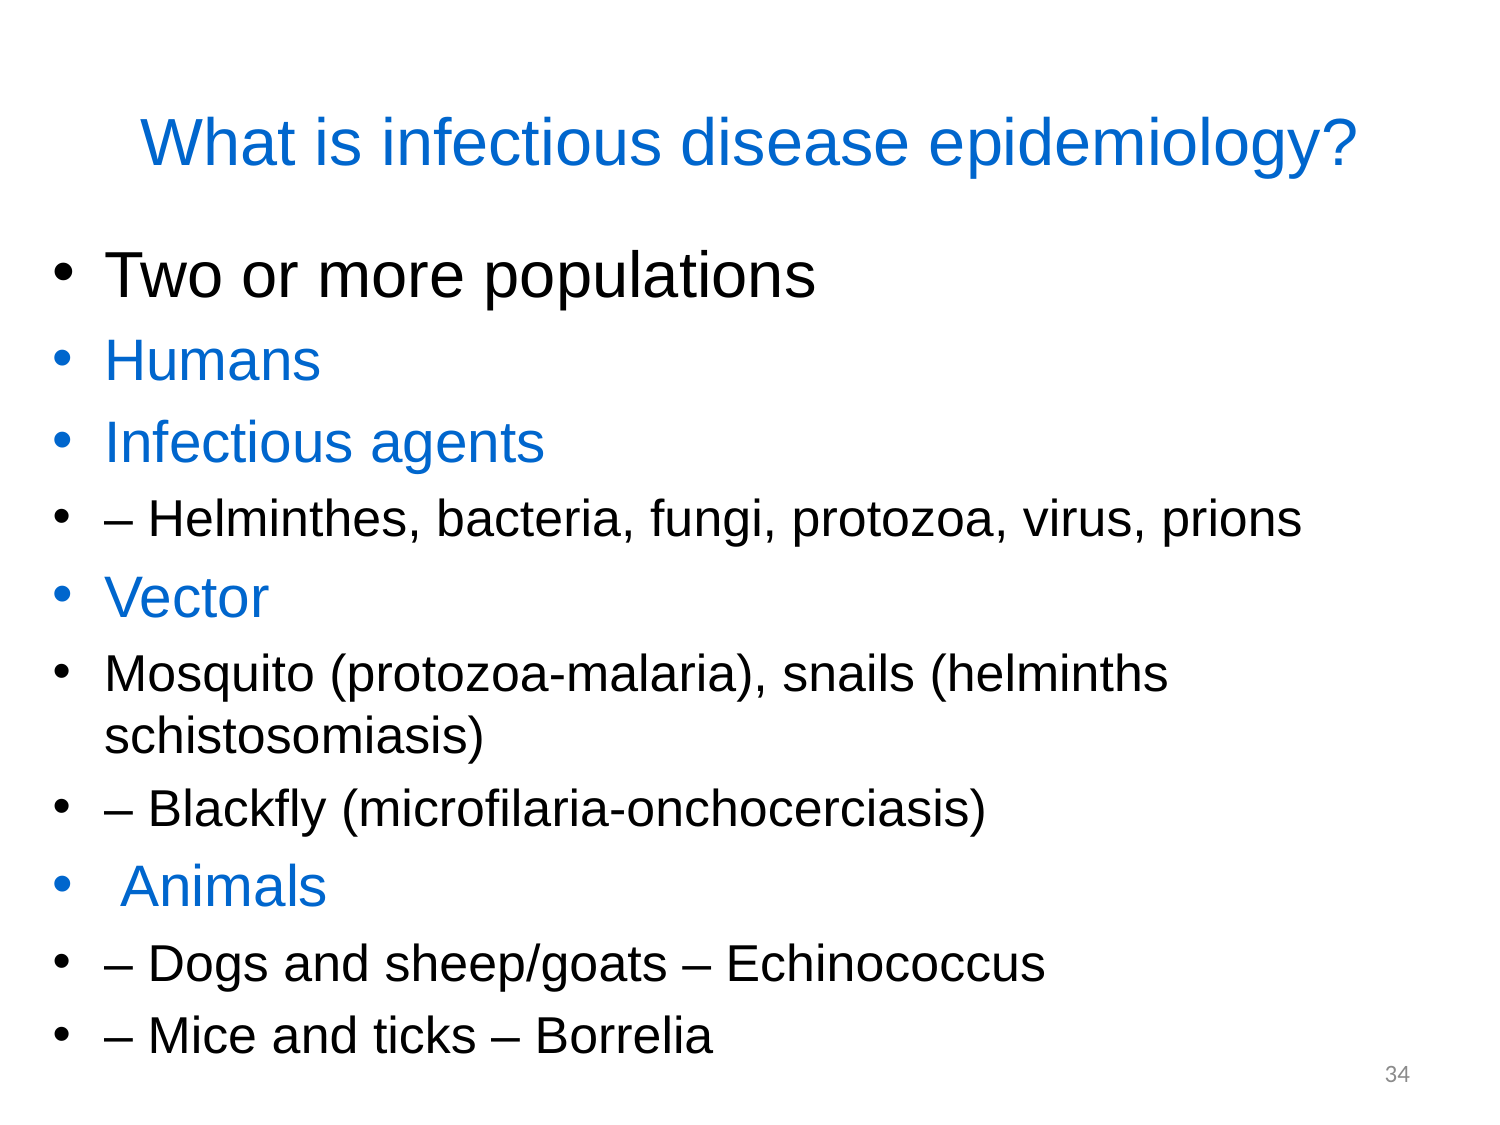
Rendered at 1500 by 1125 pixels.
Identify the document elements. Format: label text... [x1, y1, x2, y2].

slide_number 34 [1074, 1042, 1425, 1103]
title What is infectious disease epidemiology? [75, 45, 1425, 224]
list Two or more populations Humans Infectious agents – Helminthes, bacteria, fungi, protozoa, virus, prions Vector Mosquito (protozoa-malaria), snails (helminths schistosomiasis) – Blackfly (microfilaria-onchocerciasis) Animals – Dogs and sheep/goats – Echinococcus – Mice and ticks – Borrelia [37, 224, 1463, 1075]
